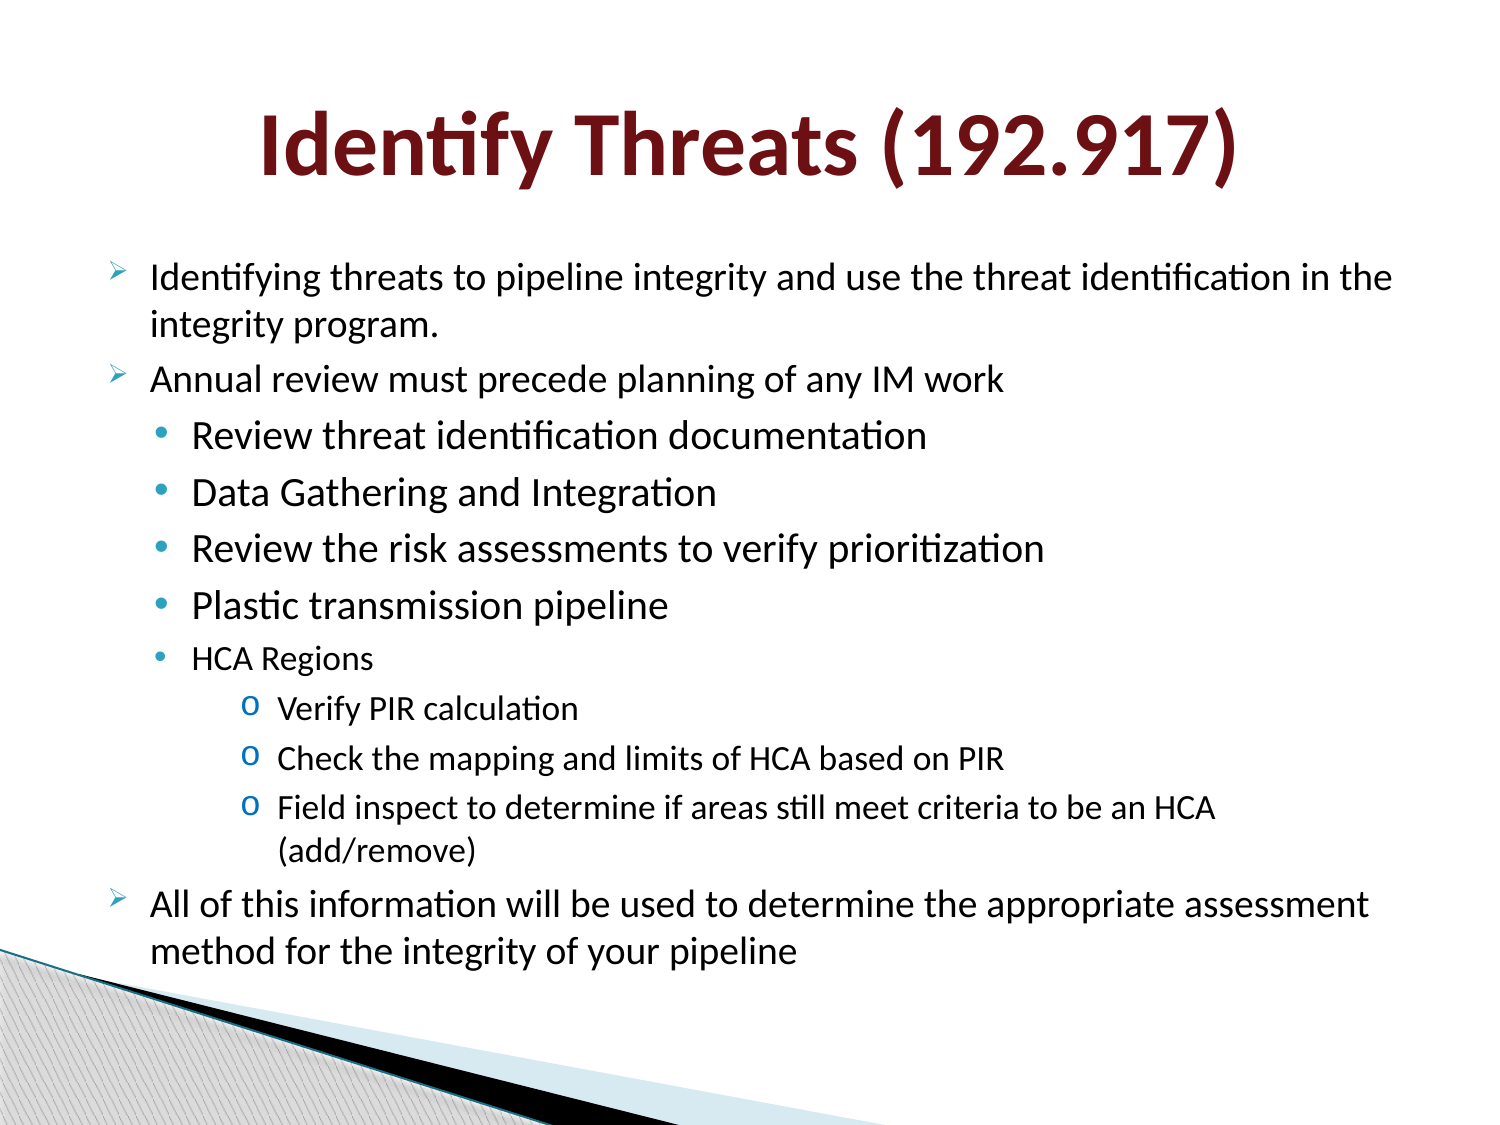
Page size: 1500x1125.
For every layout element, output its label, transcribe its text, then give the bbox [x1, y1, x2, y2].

list Identifying threats to pipeline integrity and use the threat identification in the integrity program. Annual review must precede planning of any IM work Review threat identification documentation Data Gathering and Integration Review the risk assessments to verify prioritization Plastic transmission pipeline HCA Regions Verify PIR calculation Check the mapping and limits of HCA based on PIR Field inspect to determine if areas still meet criteria to be an HCA (add/remove) All of this information will be used to determine the appropriate assessment method for the integrity of your pipeline [75, 243, 1425, 986]
title Identify Threats (192.917) [75, 45, 1425, 233]
